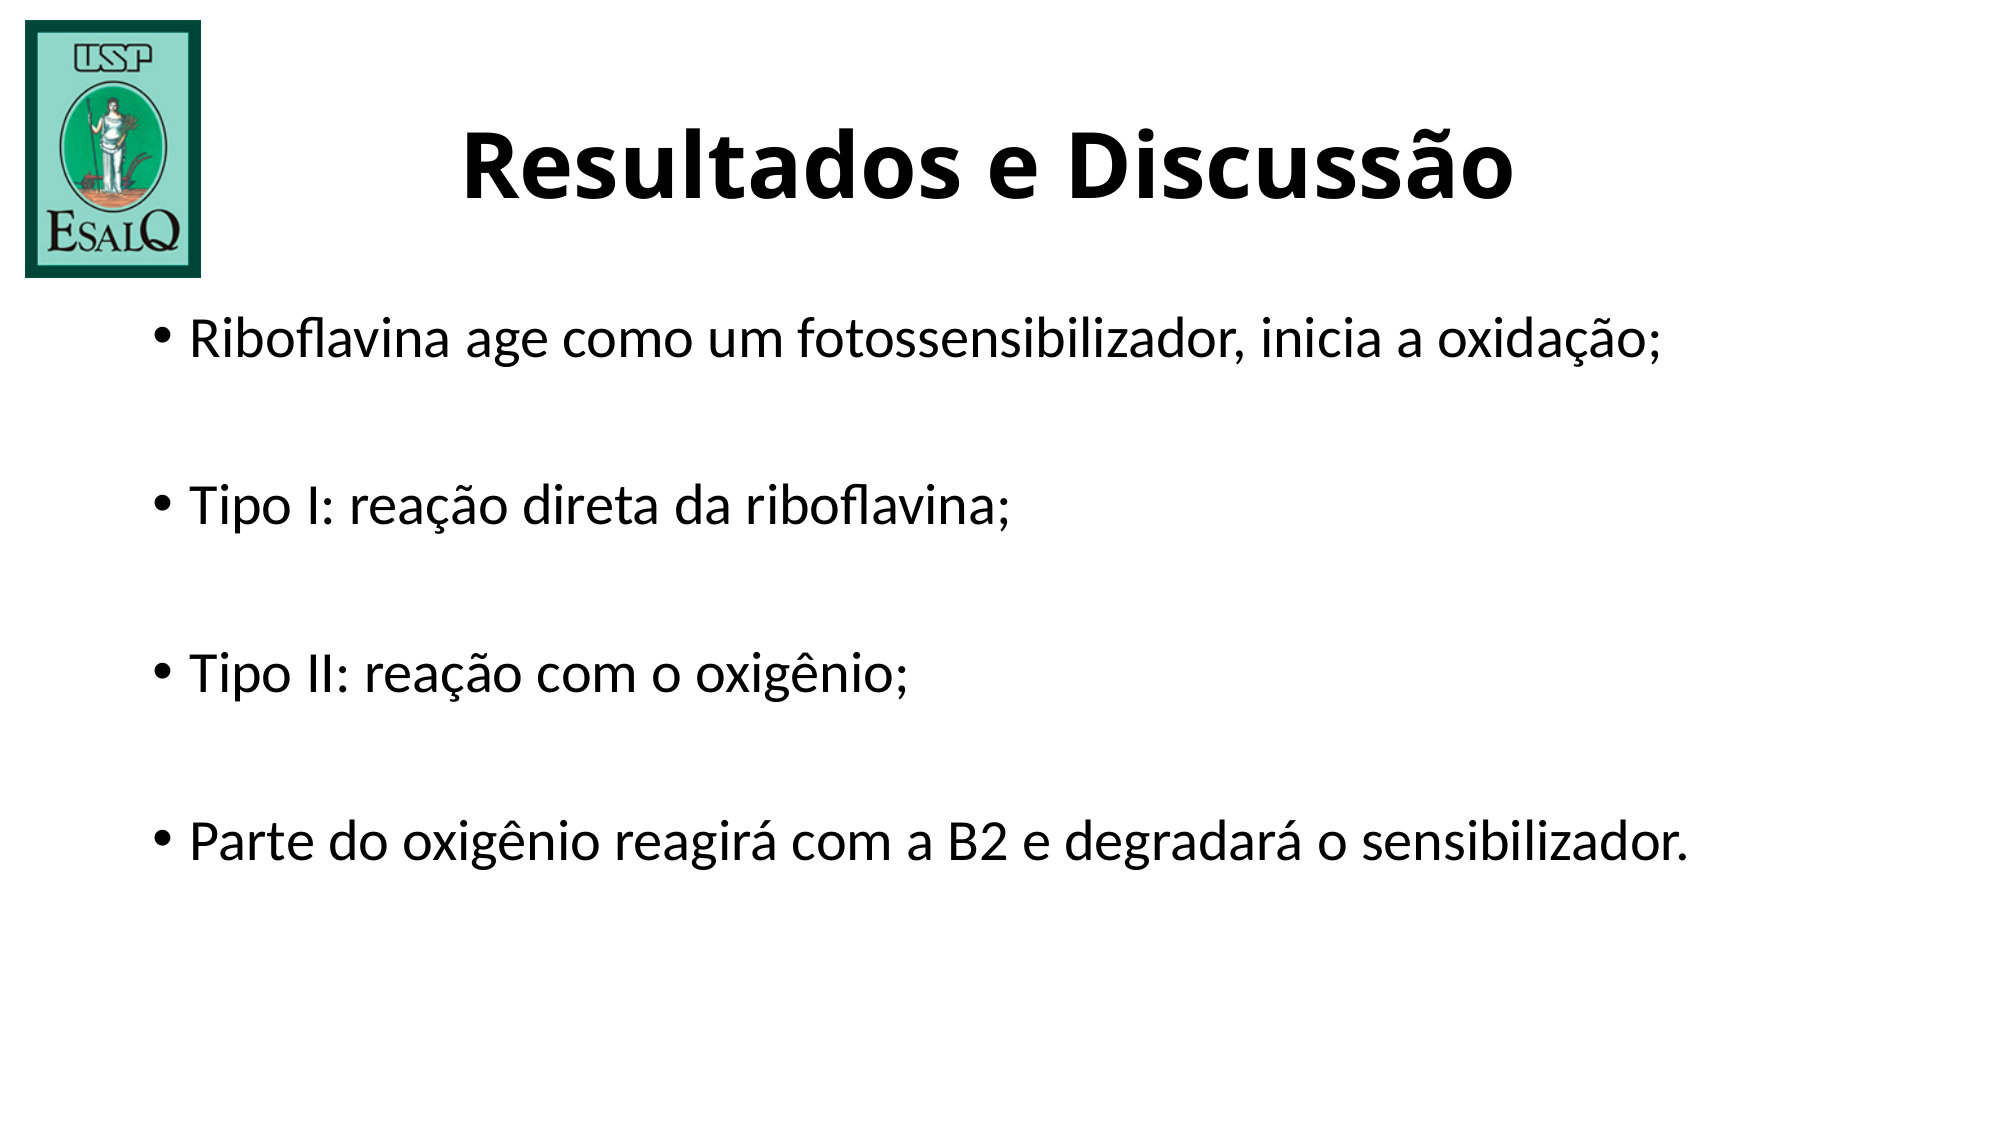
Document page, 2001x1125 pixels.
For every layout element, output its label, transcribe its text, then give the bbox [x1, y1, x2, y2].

picture [25, 20, 201, 278]
title Resultados e Discussão [201, 59, 1863, 278]
list Riboflavina age como um fotossensibilizador, inicia a oxidação; Tipo I: reação direta da riboflavina; Tipo II: reação com o oxigênio; Parte do oxigênio reagirá com a B2 e degradará o sensibilizador. [137, 299, 1863, 1014]
